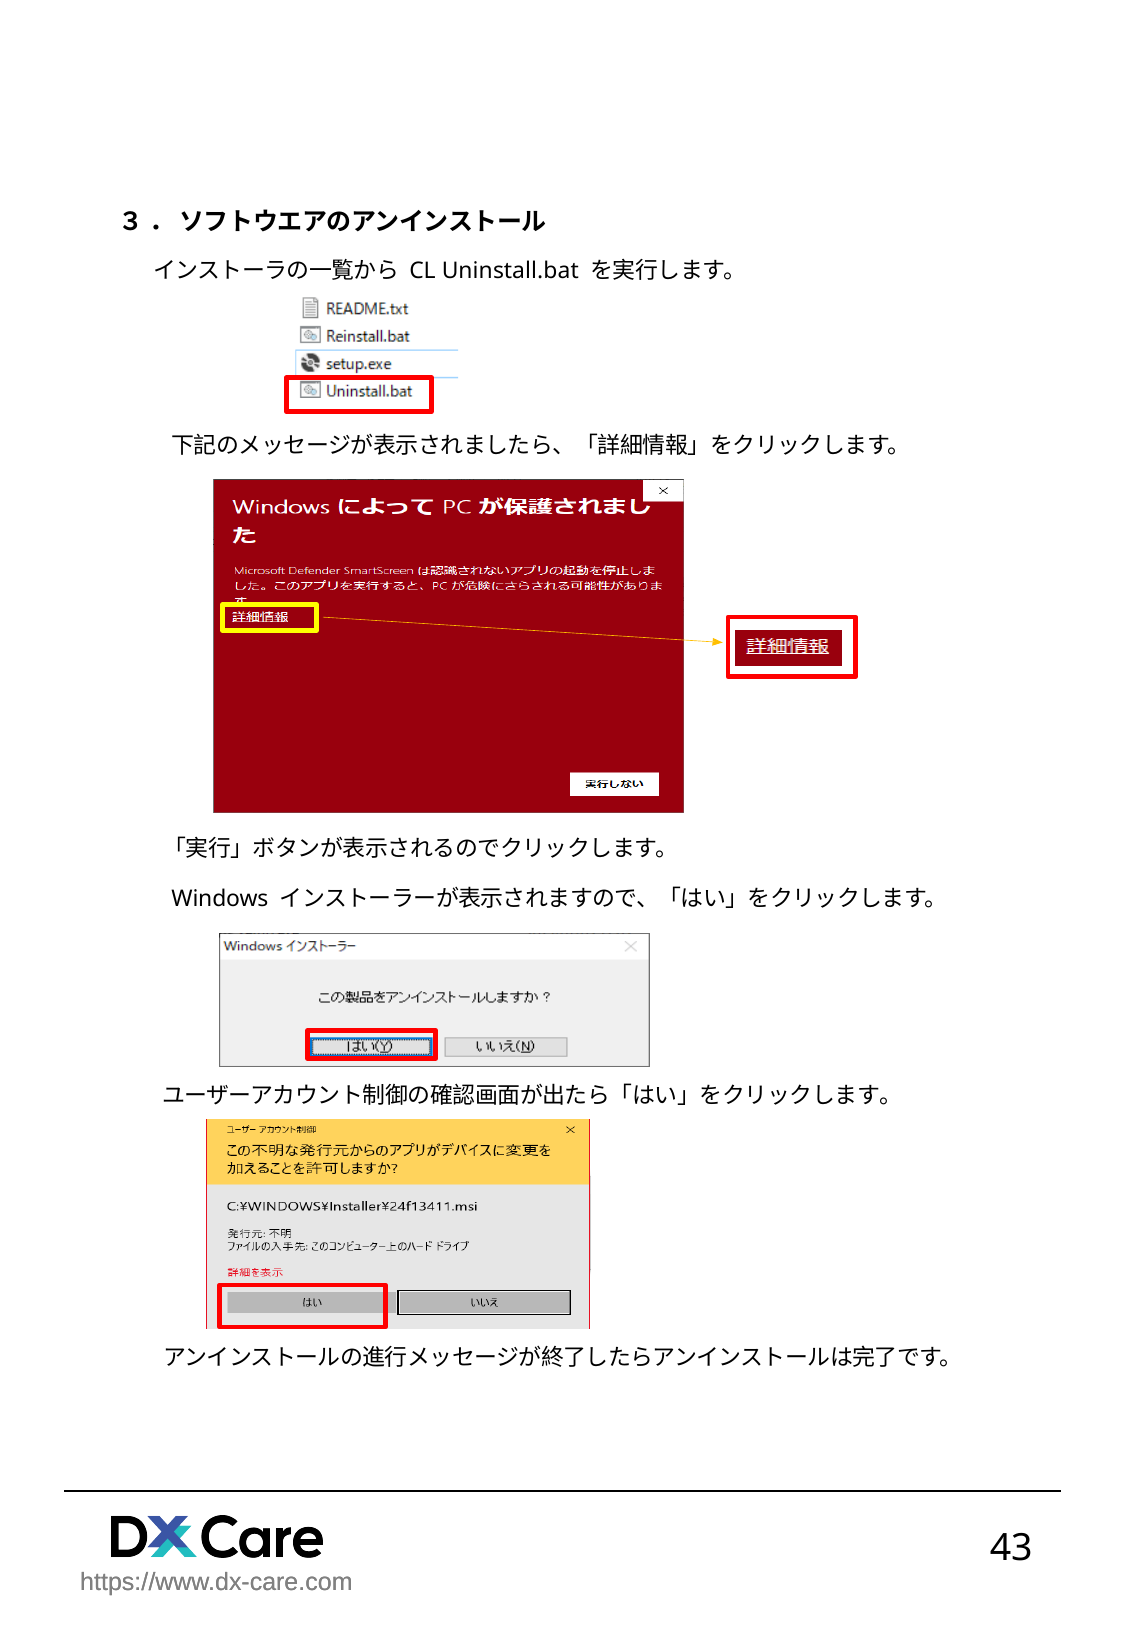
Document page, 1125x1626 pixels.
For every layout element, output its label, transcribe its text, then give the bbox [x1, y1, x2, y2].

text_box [212, 478, 857, 814]
picture [111, 1515, 323, 1558]
text_box Windows インストーラーが表示されますので、「はい」をクリックします。 [169, 881, 959, 911]
text_box 「実行」ボタンが表示されるのでクリックします。 [161, 831, 741, 861]
slide_number 186 [794, 1515, 1048, 1602]
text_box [219, 932, 650, 1068]
text_box インストーラの一覧から CL Uninstall.bat を実行します。 [151, 253, 803, 283]
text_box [285, 290, 459, 413]
text_box ３ ． ソフトウエアのアンインストール [79, 197, 654, 243]
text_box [206, 1119, 591, 1330]
text_box ユーザーアカウント制御の確認画面が出たら「はい」をクリックします。 [159, 1078, 941, 1108]
text_box 下記のメッセージが表示されましたら、「詳細情報」をクリックします。 [169, 428, 951, 458]
text_box アンインストールの進行メッセージが終了したらアンインストールは完了です。 [161, 1340, 994, 1370]
